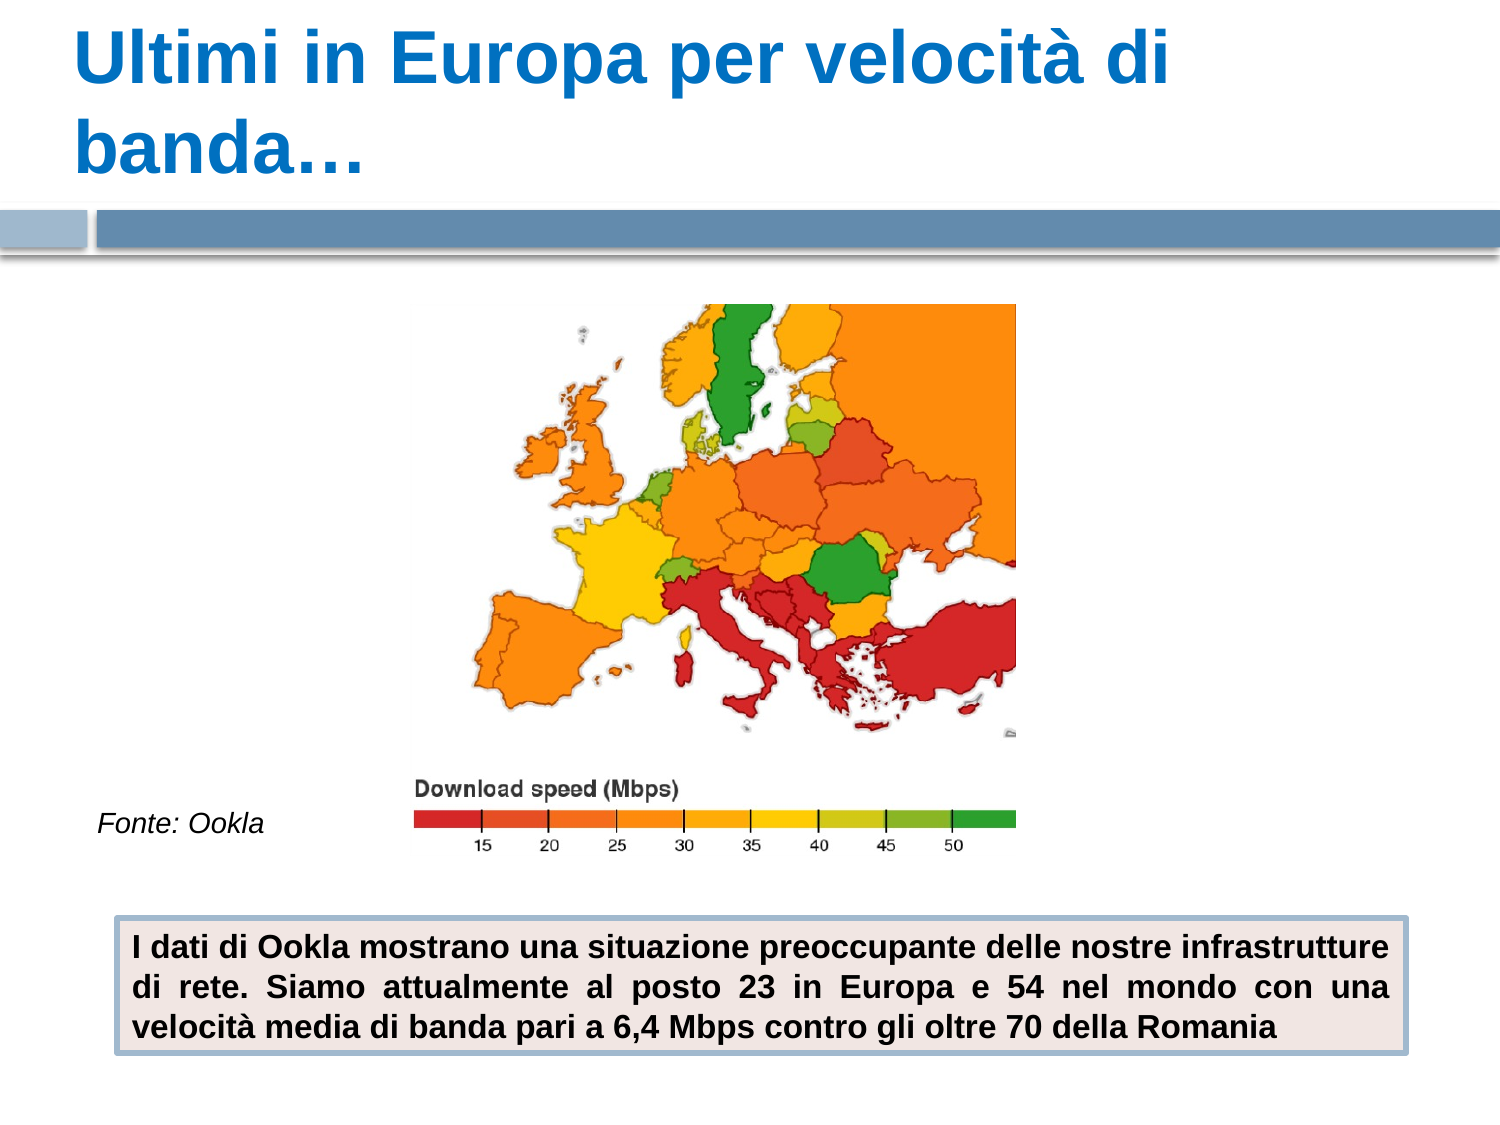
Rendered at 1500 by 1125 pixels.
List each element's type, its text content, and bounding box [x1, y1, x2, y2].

text_box I dati di Ookla mostrano una situazione preoccupante delle nostre infrastrutture di rete. Siamo attualmente al posto 23 in Europa e 54 nel mondo con una velocità media di banda pari a 6,4 Mbps contro gli oltre 70 della Romania [116, 917, 1408, 1054]
title Ultimi in Europa per velocità di banda… [58, 46, 1414, 151]
text_box Fonte: Ookla [82, 796, 280, 847]
picture [409, 304, 1016, 857]
